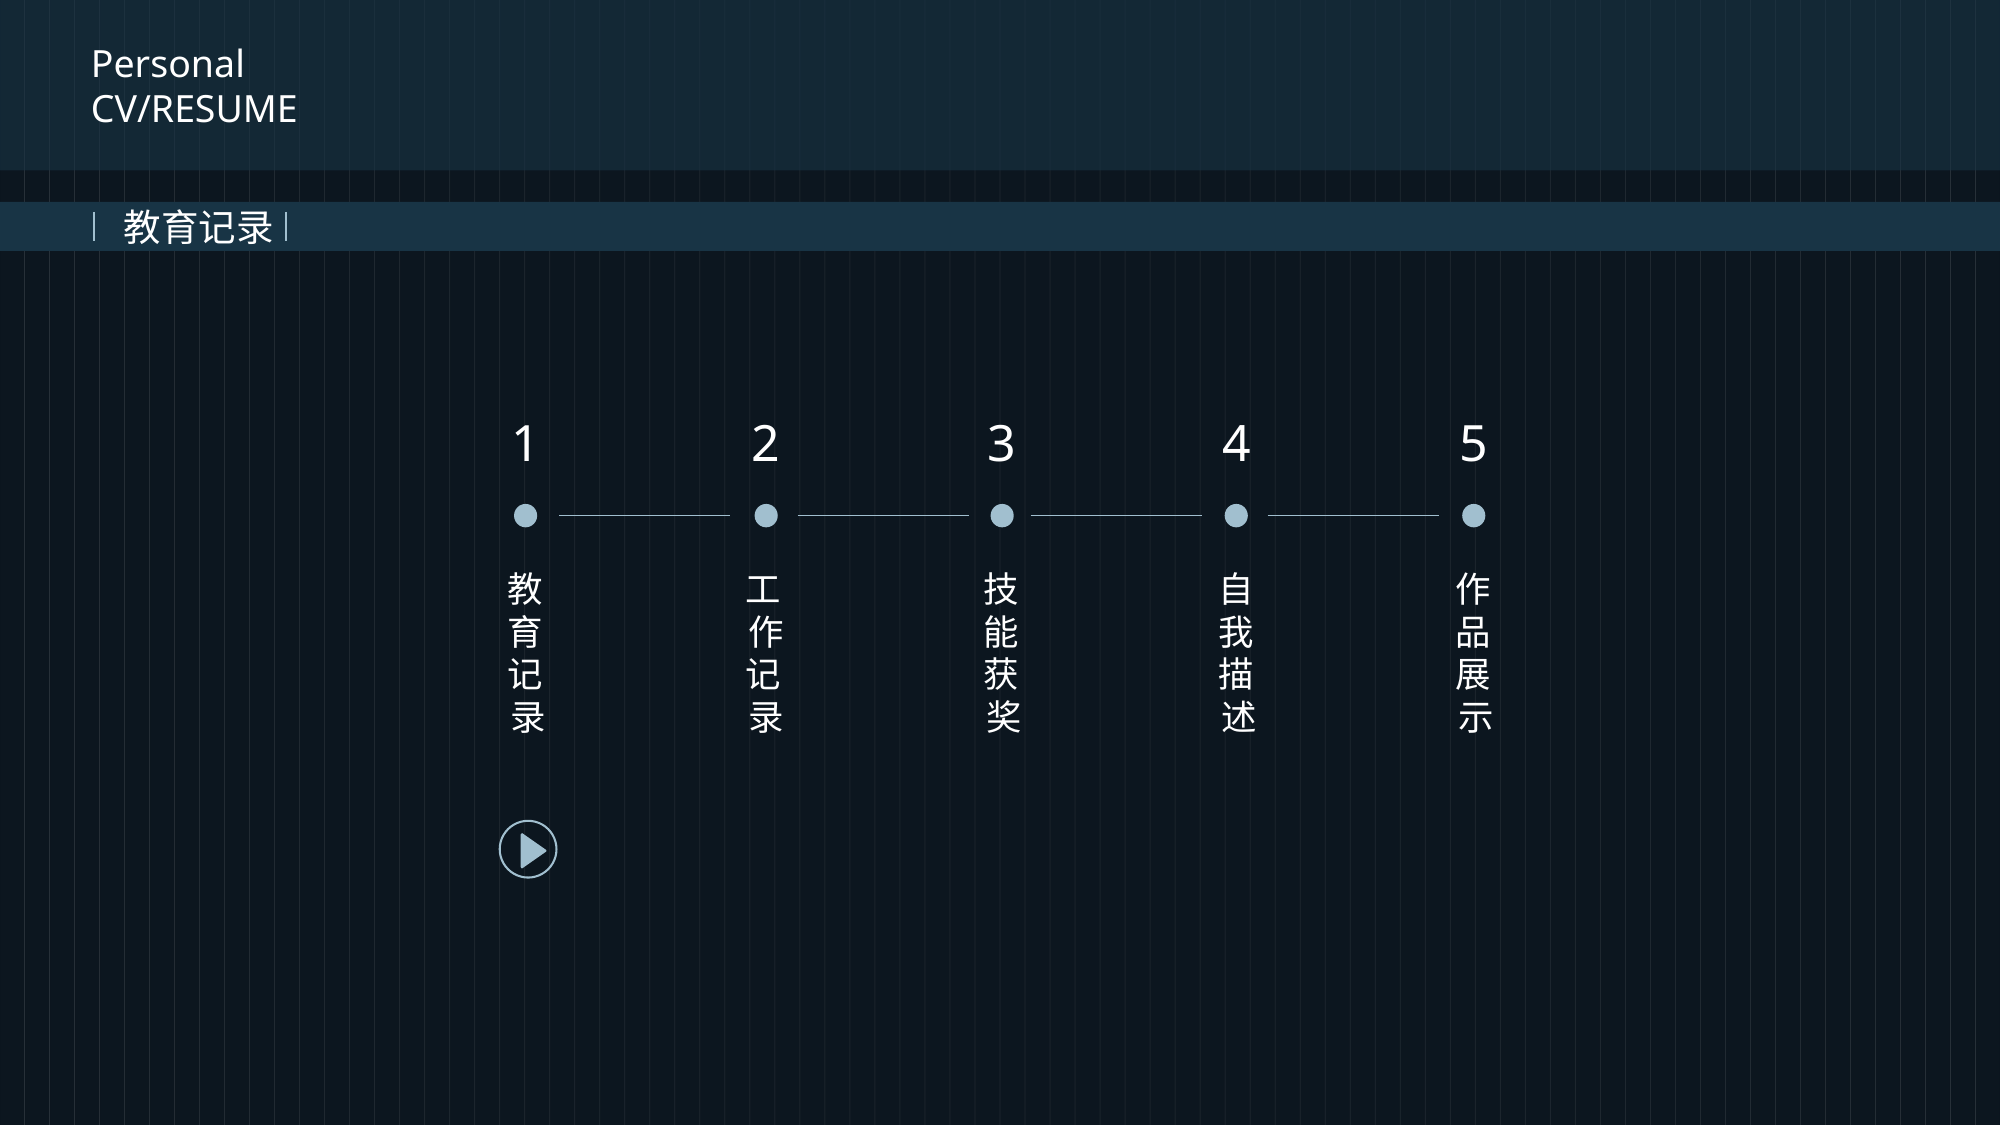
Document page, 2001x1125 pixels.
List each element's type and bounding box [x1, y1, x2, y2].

text_box [499, 820, 557, 878]
text_box [513, 503, 1486, 528]
text_box [481, 404, 1518, 481]
picture [0, 171, 2000, 1125]
text_box [0, 0, 2000, 171]
